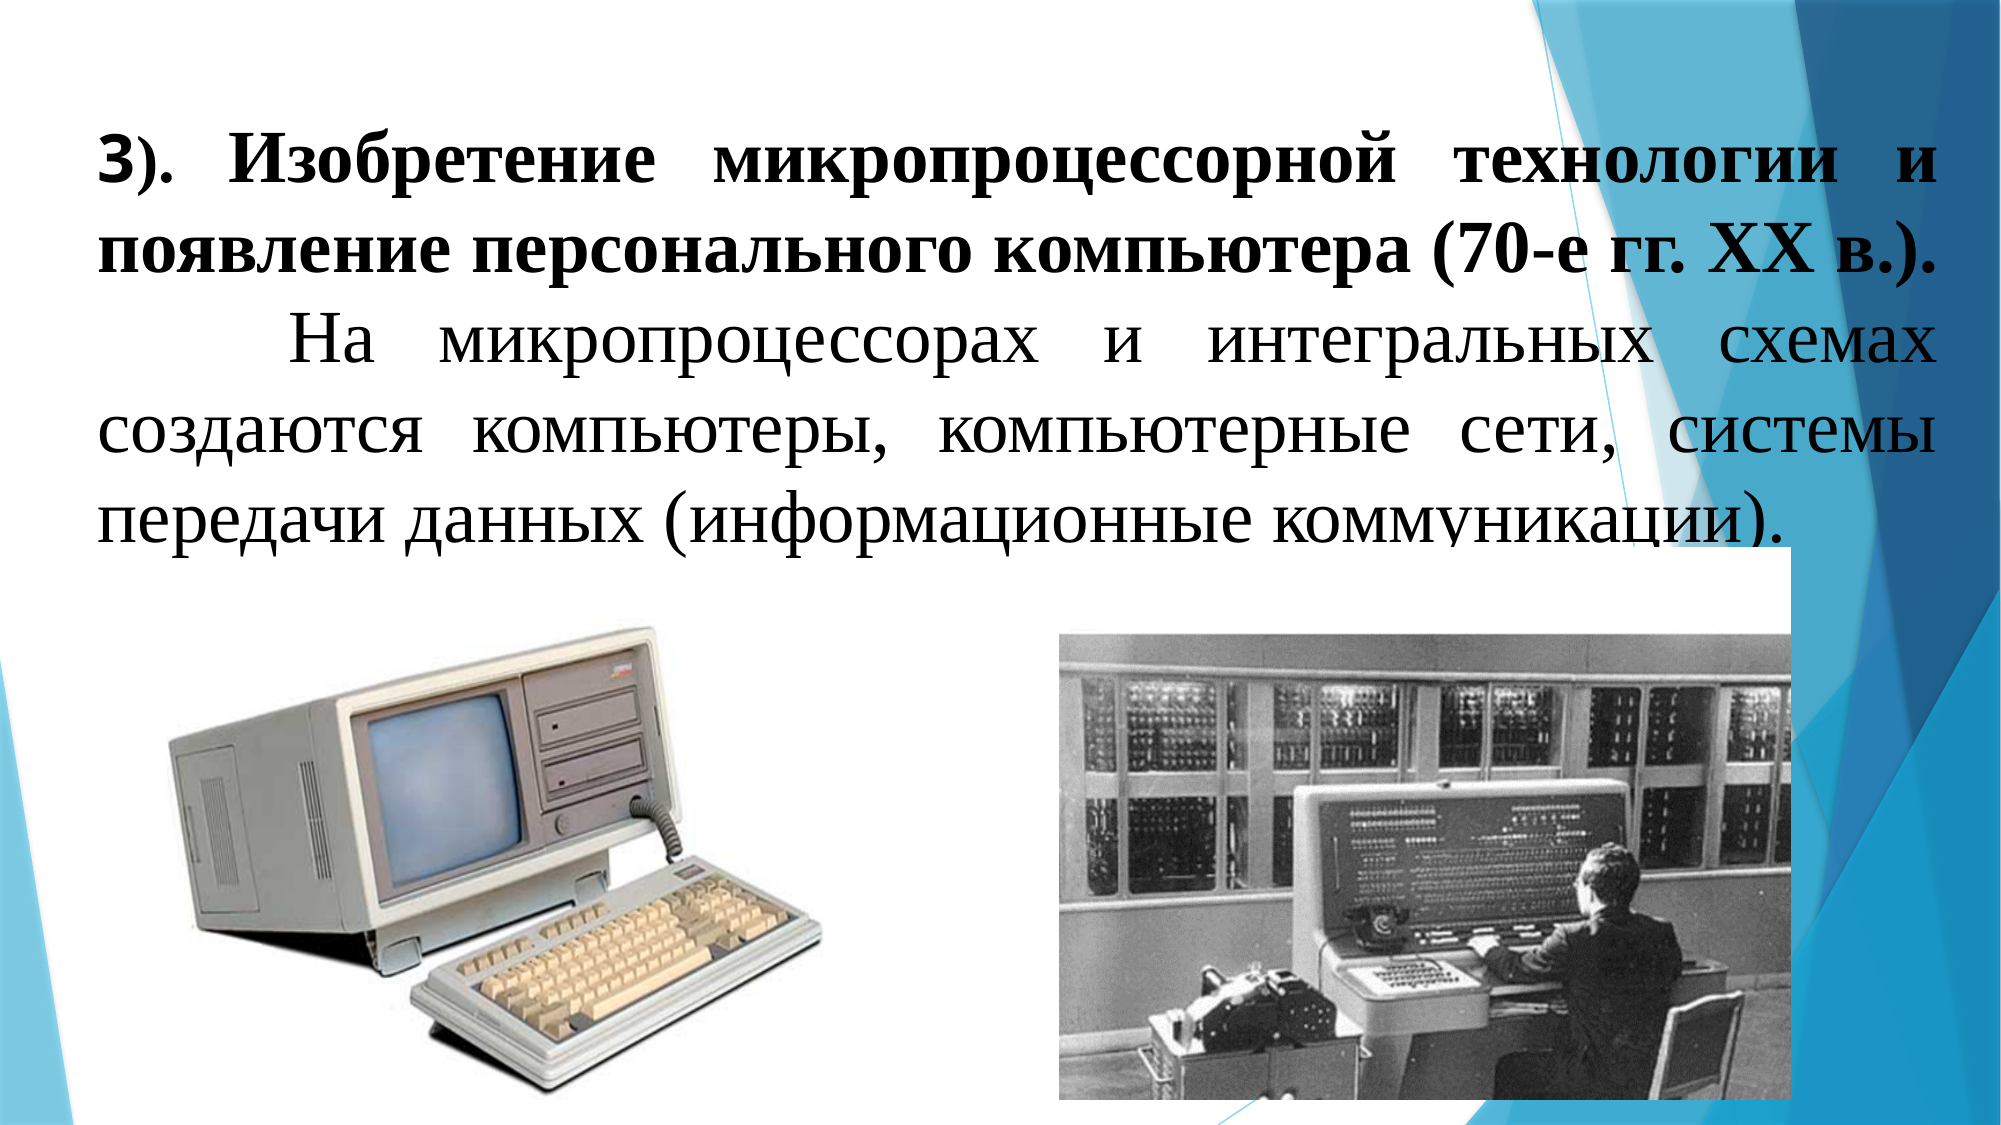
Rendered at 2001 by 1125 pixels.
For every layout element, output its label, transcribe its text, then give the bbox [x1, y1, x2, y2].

title [111, 565, 1054, 1071]
picture [1058, 547, 1792, 1101]
text_box 3). Изобретение микропроцессорной технологии и появление персонального компьютера (70-е гг. XX в.). На микропроцессорах и интегральных схемах создаются компьютеры, компьютерные сети, системы передачи данных (информационные коммуникации). [83, 99, 1955, 565]
picture [166, 617, 828, 1101]
